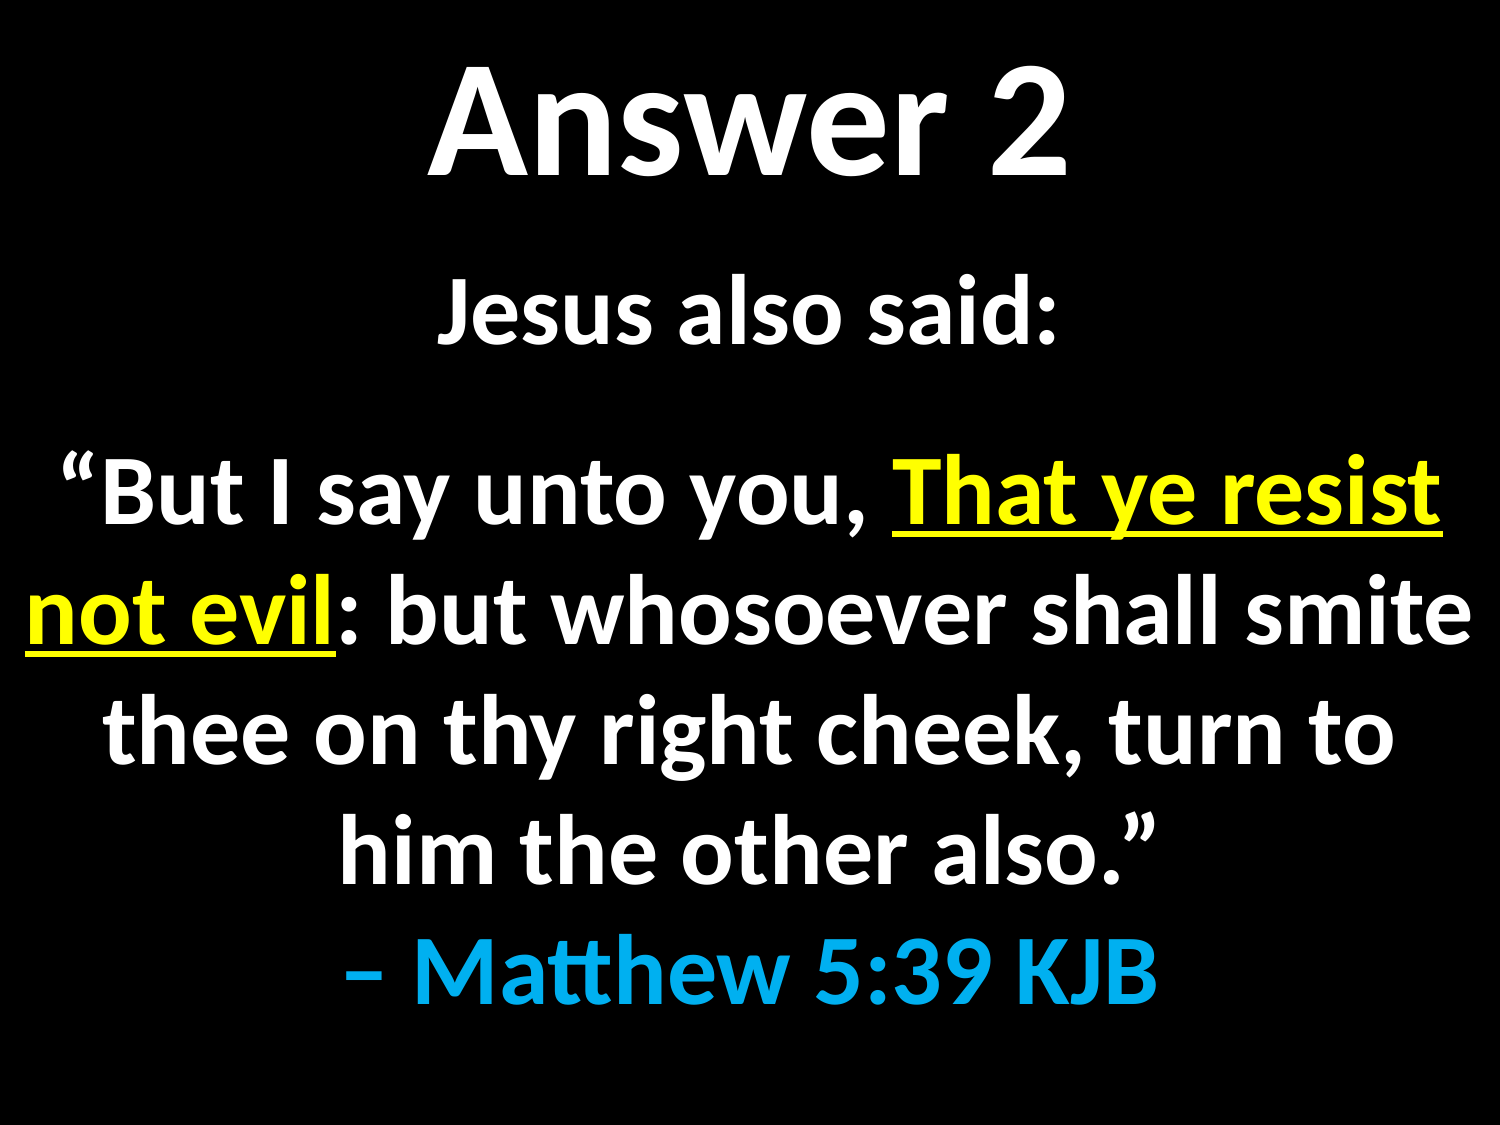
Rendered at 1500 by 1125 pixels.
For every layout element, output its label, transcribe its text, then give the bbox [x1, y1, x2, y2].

text_box Jesus also said: “But I say unto you, That ye resist not evil: but whosoever shall smite thee on thy right cheek, turn to him the other also.” – Matthew 5:39 KJB [0, 237, 1500, 1032]
text_box Answer 2 [0, 1, 1500, 216]
